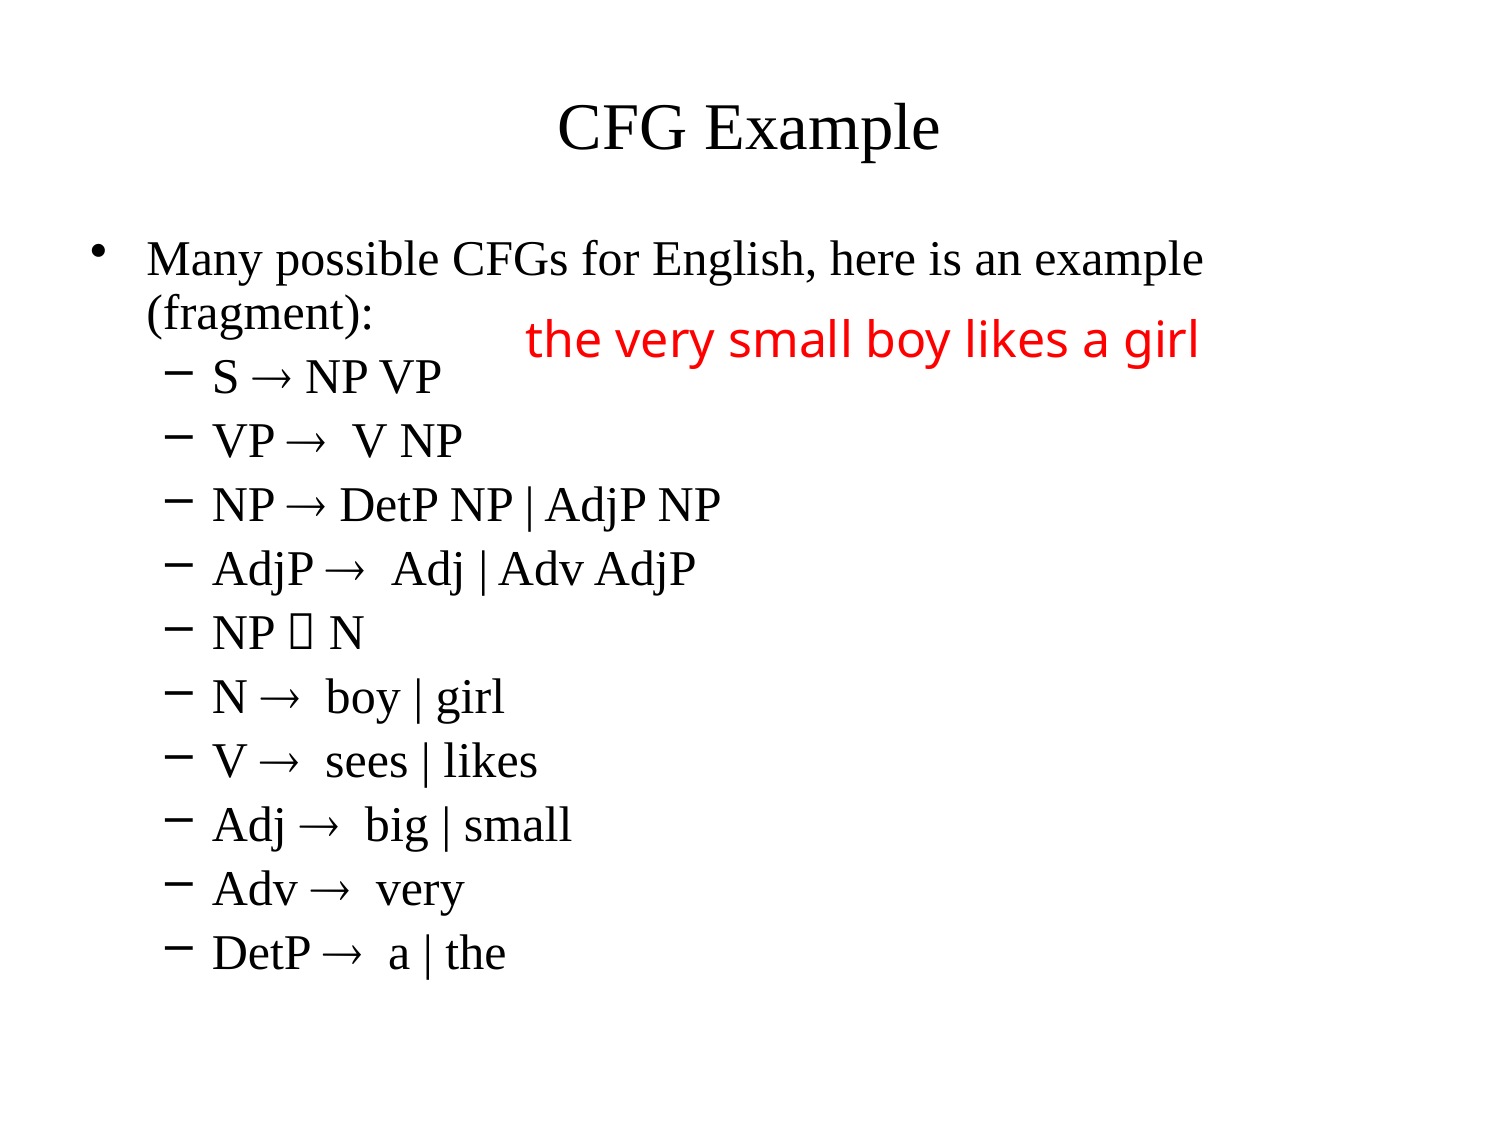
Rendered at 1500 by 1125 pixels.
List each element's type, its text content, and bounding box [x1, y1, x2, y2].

list Many possible CFGs for English, here is an example (fragment): S  NP VP VP  V NP NP  DetP NP | AdjP NP AdjP  Adj | Adv AdjP NP  N N  boy | girl V  sees | likes Adj  big | small Adv  very DetP  a | the [74, 224, 1426, 1063]
title CFG Example [74, 44, 1426, 201]
text_box the very small boy likes a girl [510, 299, 1216, 375]
